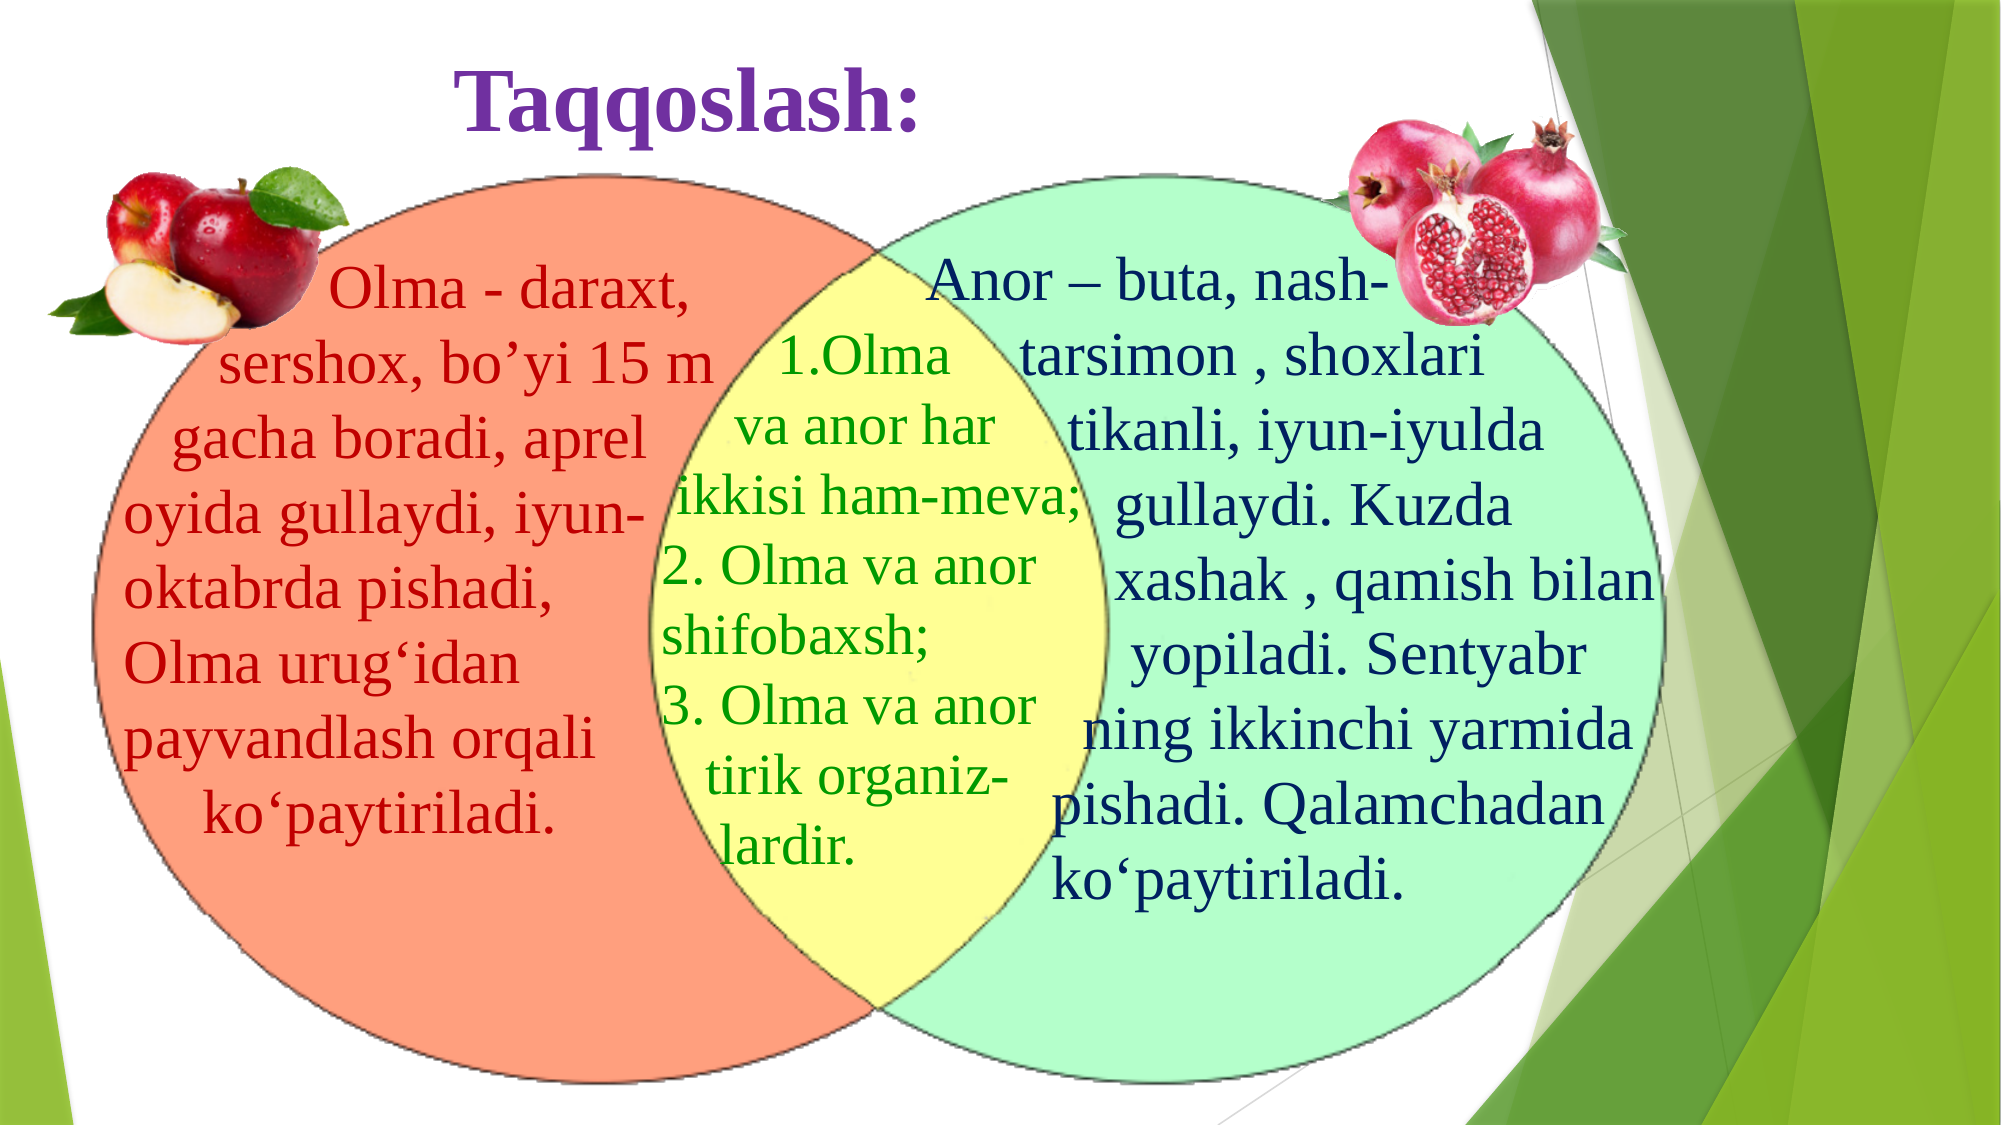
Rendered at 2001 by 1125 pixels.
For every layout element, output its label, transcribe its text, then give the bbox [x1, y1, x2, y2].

picture [39, 116, 1697, 1125]
text_box Taqqoslash: [438, 32, 1221, 115]
